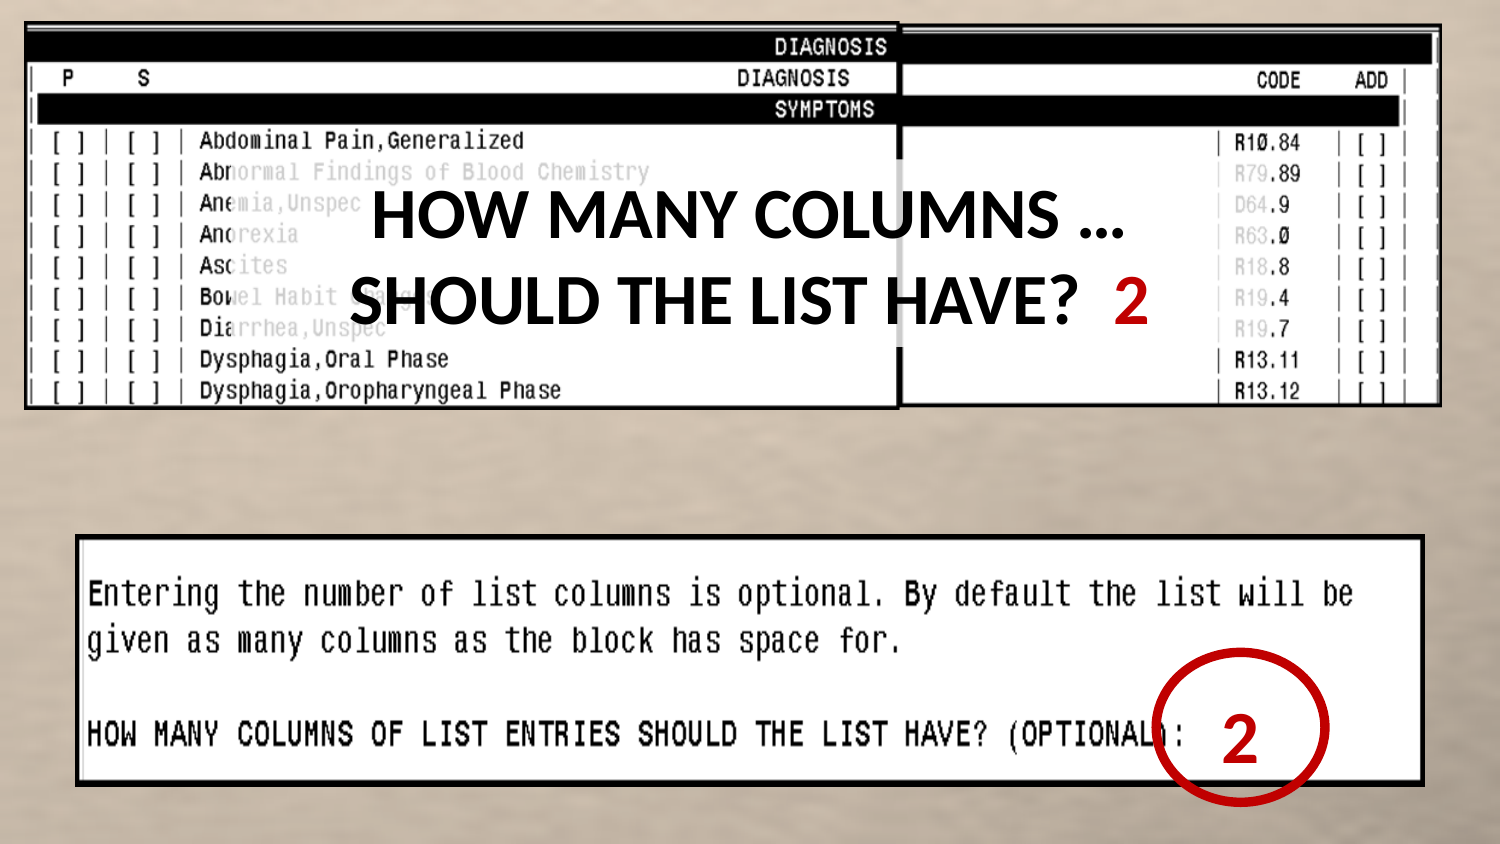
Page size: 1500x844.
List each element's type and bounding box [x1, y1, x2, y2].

picture [0, 0, 1500, 844]
text_box [1199, 795, 1282, 805]
